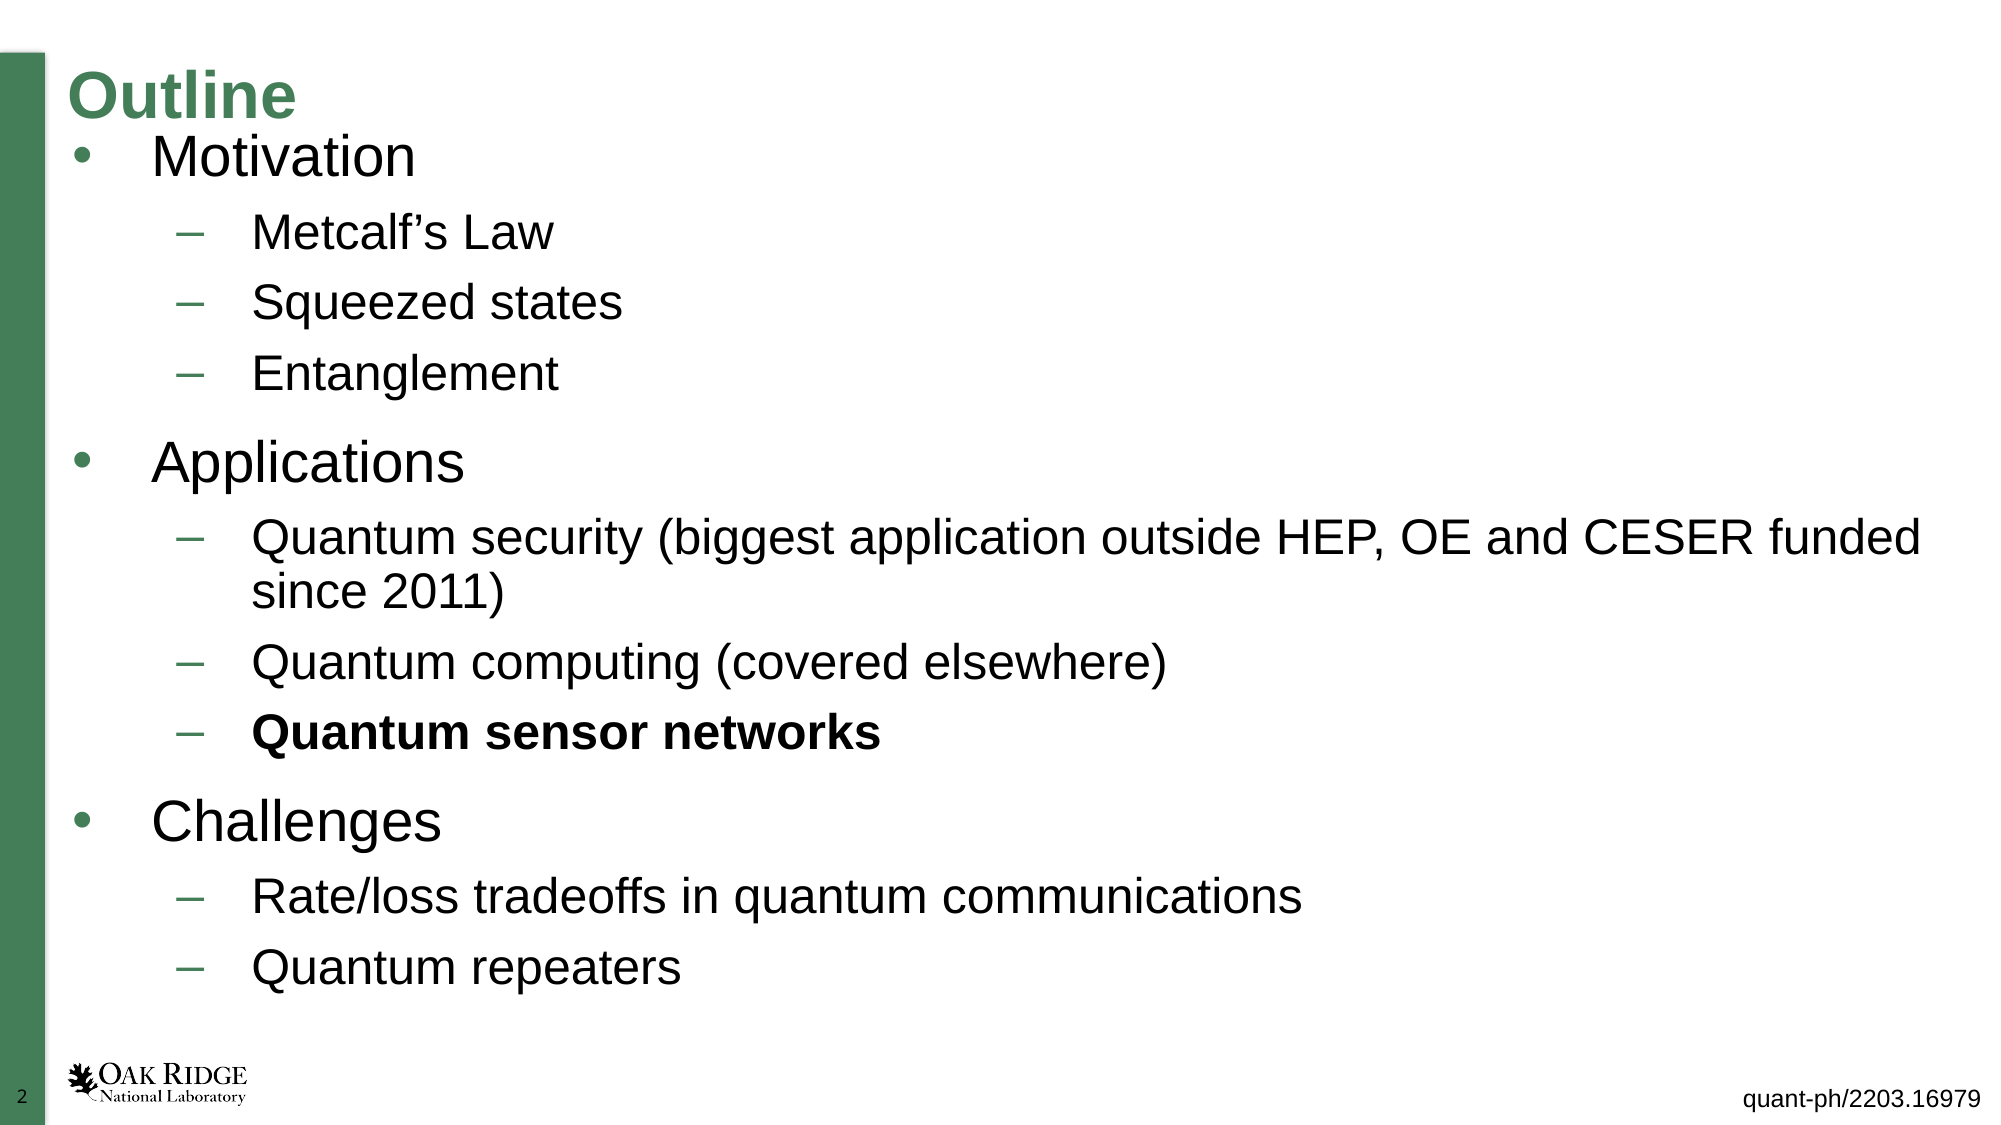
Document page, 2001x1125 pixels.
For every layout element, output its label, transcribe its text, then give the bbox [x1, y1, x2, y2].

list Motivation Metcalf’s Law Squeezed states Entanglement Applications Quantum security (biggest application outside HEP, OE and CESER funded since 2011) Quantum computing (covered elsewhere) Quantum sensor networks Challenges Rate/loss tradeoffs in quantum communications Quantum repeaters [39, 114, 1984, 1058]
title Outline [56, 52, 1931, 114]
picture [67, 1062, 247, 1106]
